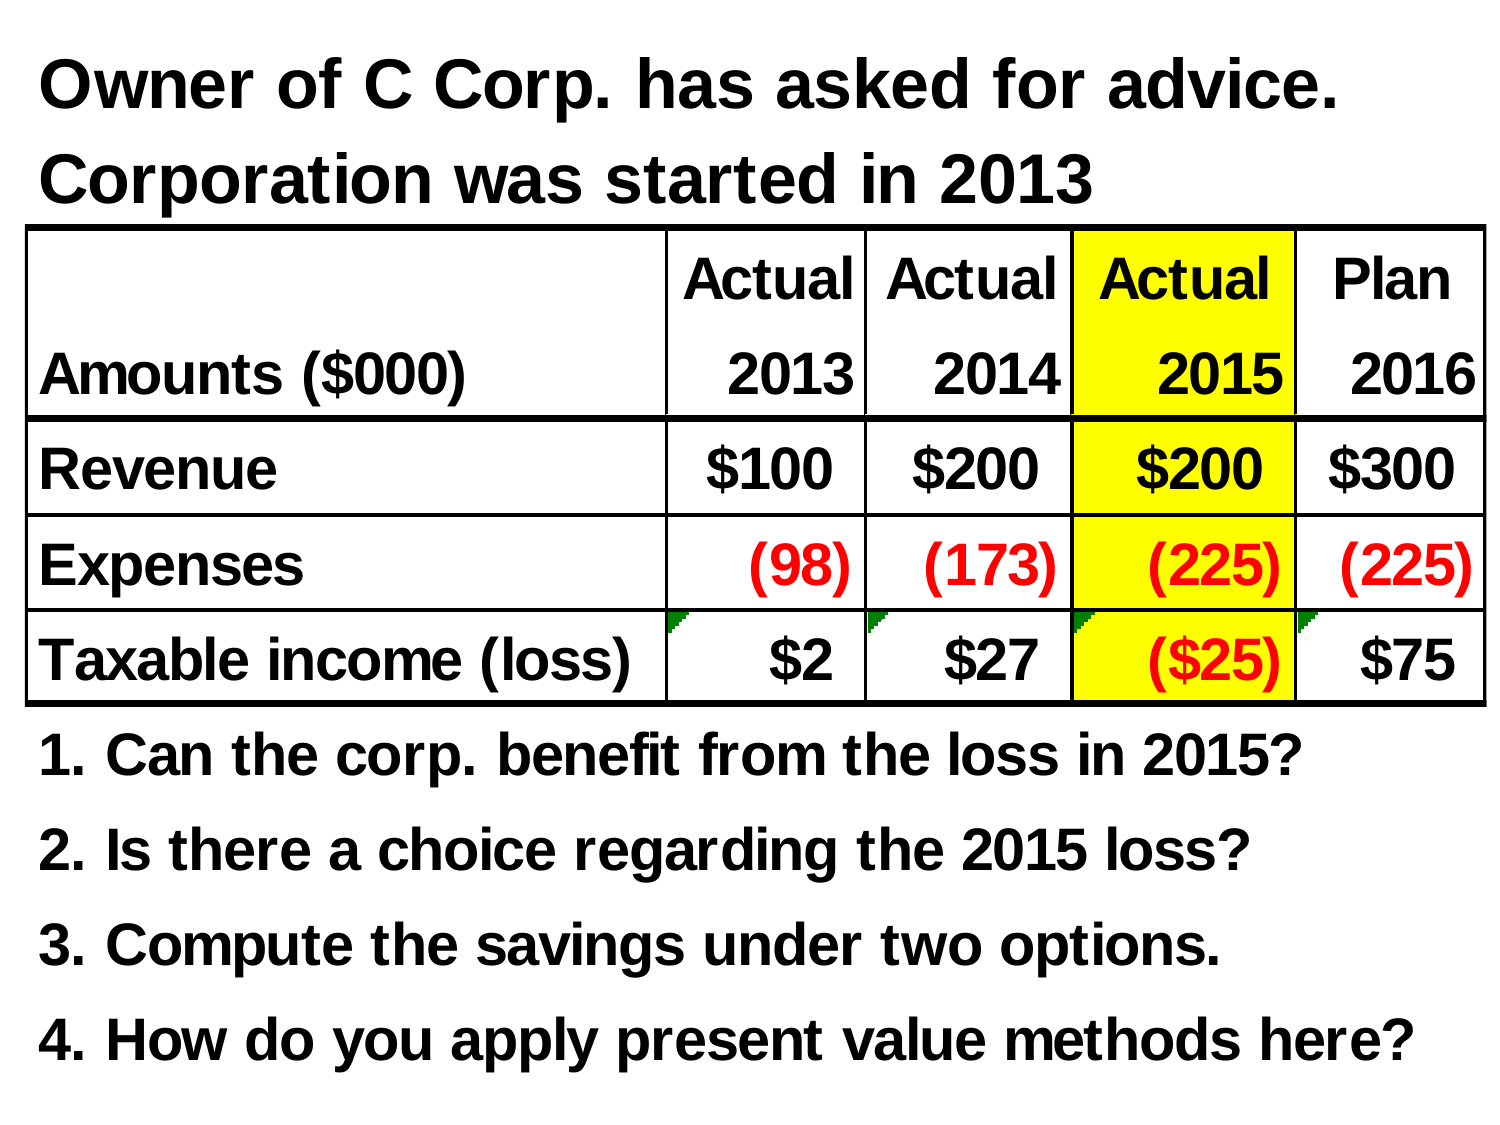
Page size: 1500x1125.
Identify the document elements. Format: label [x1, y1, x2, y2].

text_box [24, 37, 1491, 1088]
